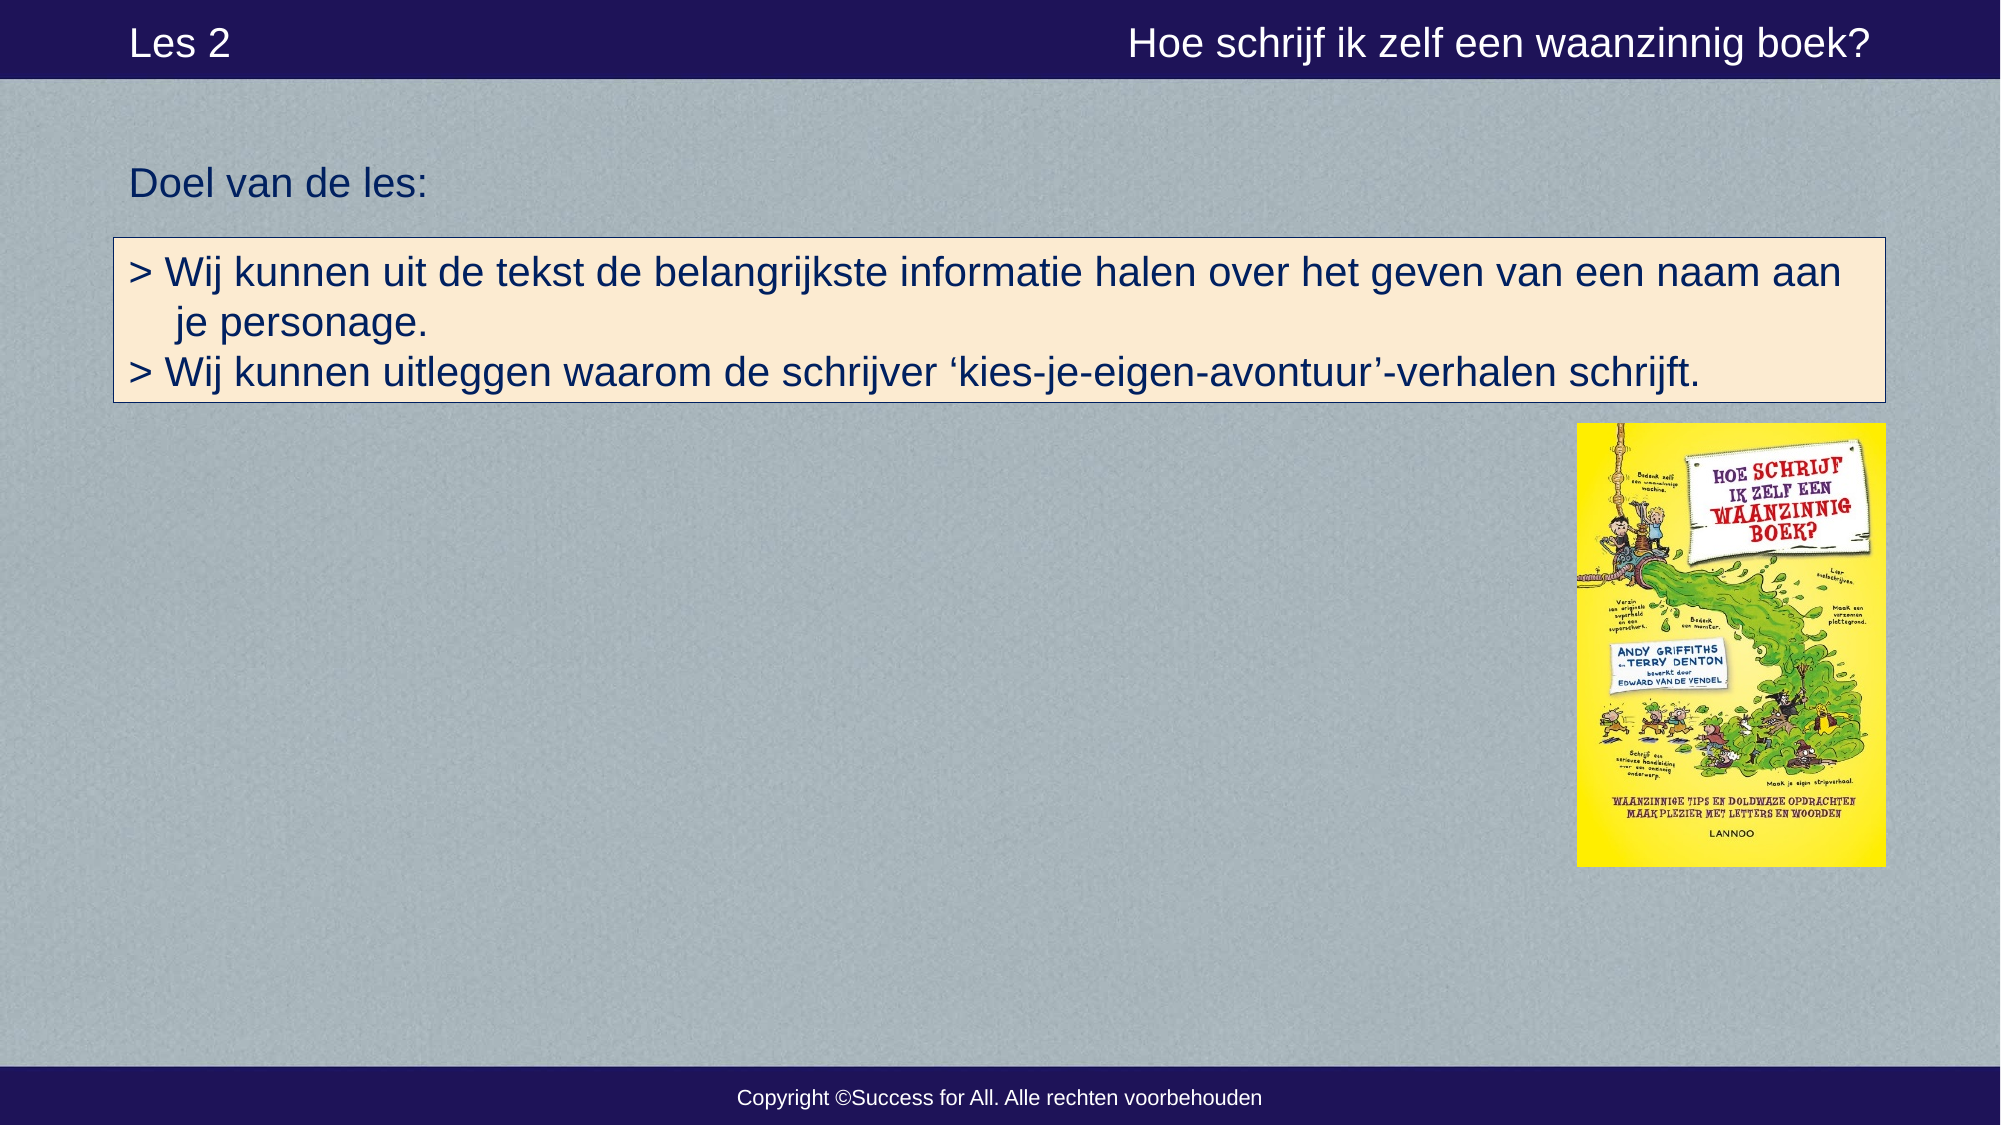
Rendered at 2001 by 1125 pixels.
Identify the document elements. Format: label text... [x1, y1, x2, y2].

text_box Doel van de les: [113, 148, 1635, 214]
picture [0, 0, 2001, 1125]
text_box Hoe schrijf ik zelf een waanzinnig boek? [999, 8, 1886, 73]
text_box Copyright ©Success for All. Alle rechten voorbehouden [0, 1076, 2000, 1125]
text_box Les 2 [114, 8, 354, 73]
text_box > Wij kunnen uit de tekst de belangrijkste informatie halen over het geven van een naam aan je personage. > Wij kunnen uitleggen waarom de schrijver ‘kies-je-eigen-avontuur’-verhalen schrijft. [113, 237, 1886, 403]
